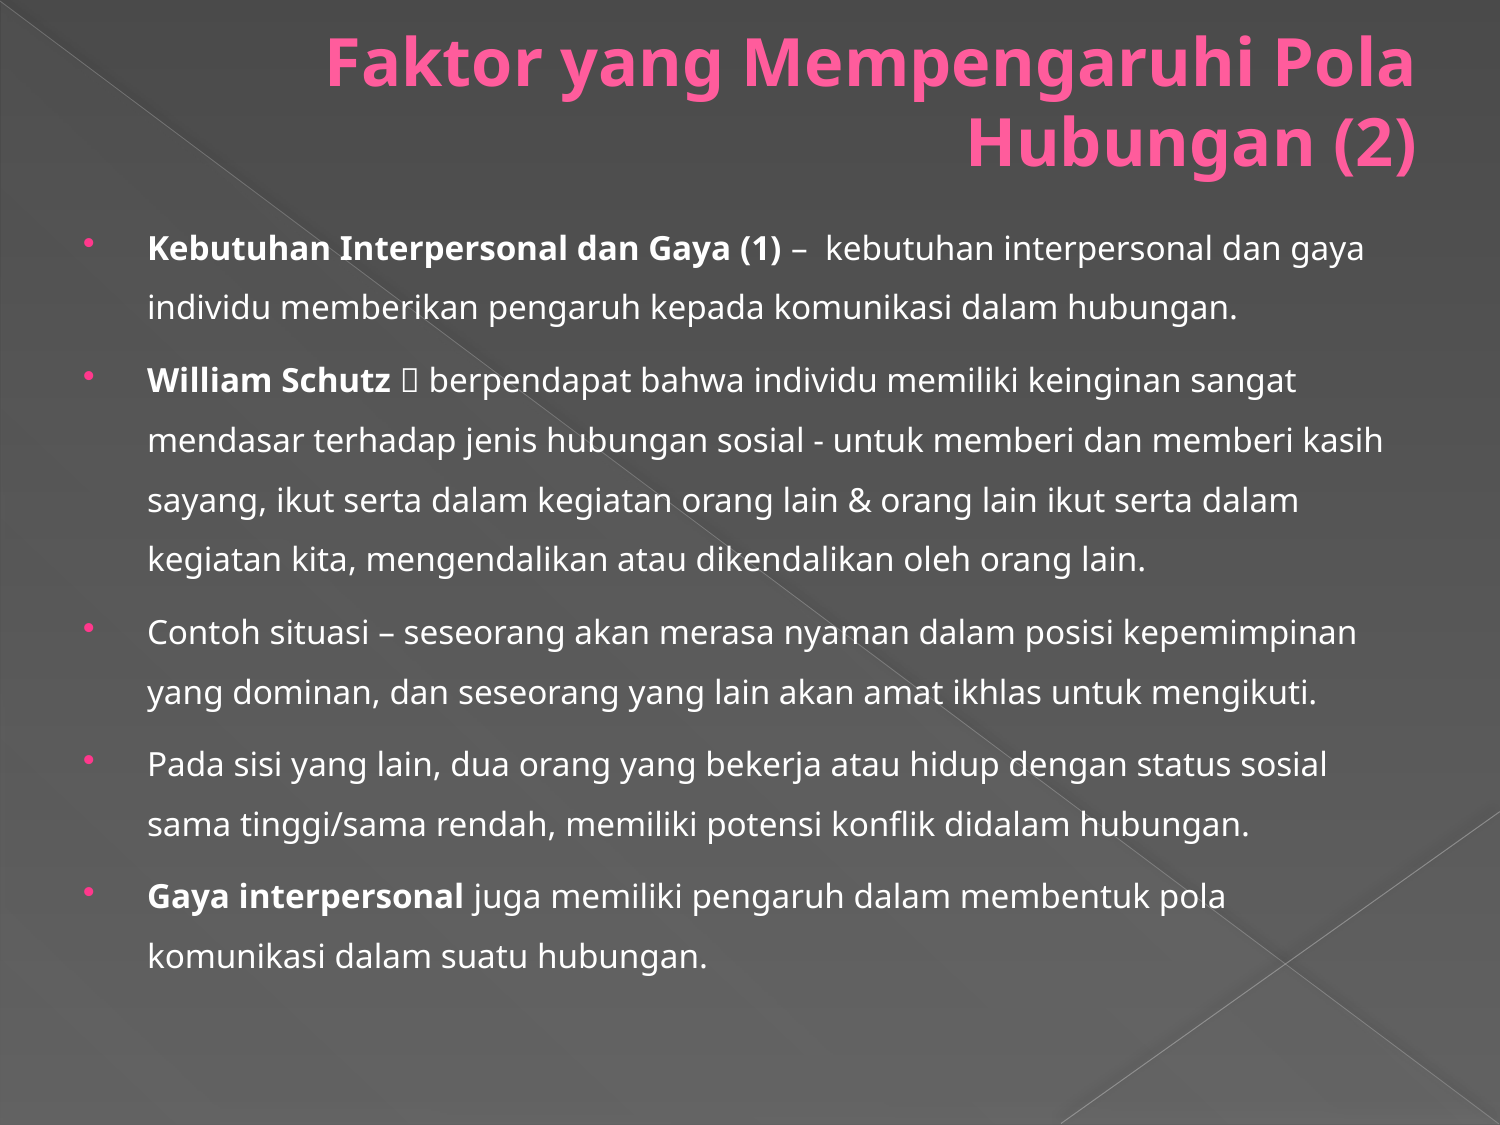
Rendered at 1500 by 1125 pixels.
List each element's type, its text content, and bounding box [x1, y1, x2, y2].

list Kebutuhan Interpersonal dan Gaya (1) – kebutuhan interpersonal dan gaya individu memberikan pengaruh kepada komunikasi dalam hubungan. William Schutz  berpendapat bahwa individu memiliki keinginan sangat mendasar terhadap jenis hubungan sosial - untuk memberi dan memberi kasih sayang, ikut serta dalam kegiatan orang lain & orang lain ikut serta dalam kegiatan kita, mengendalikan atau dikendalikan oleh orang lain. Contoh situasi – seseorang akan merasa nyaman dalam posisi kepemimpinan yang dominan, dan seseorang yang lain akan amat ikhlas untuk mengikuti. Pada sisi yang lain, dua orang yang bekerja atau hidup dengan status sosial sama tinggi/sama rendah, memiliki potensi konflik didalam hubungan. Gaya interpersonal juga memiliki pengaruh dalam membentuk pola komunikasi dalam suatu hubungan. [58, 198, 1409, 1091]
title Faktor yang Mempengaruhi Pola Hubungan (2) [82, 0, 1432, 200]
